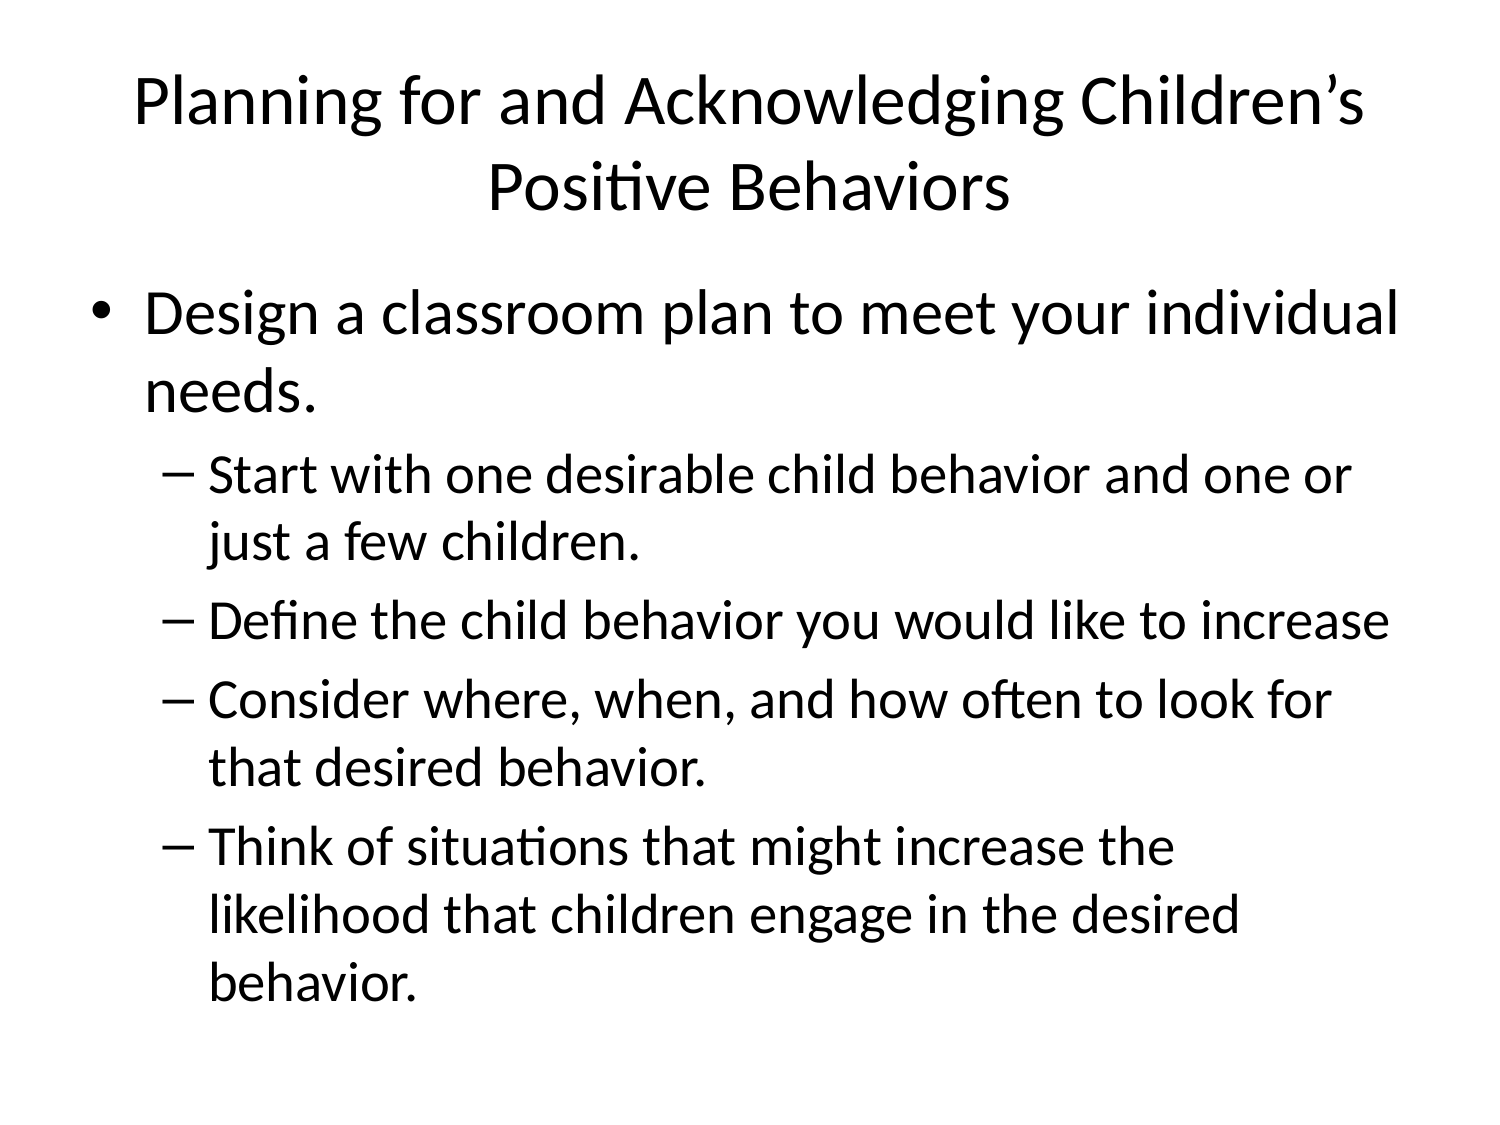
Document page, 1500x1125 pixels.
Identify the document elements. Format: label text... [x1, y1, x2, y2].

title Planning for and Acknowledging Children’s Positive Behaviors [75, 45, 1425, 233]
list Design a classroom plan to meet your individual needs. Start with one desirable child behavior and one or just a few children. Define the child behavior you would like to increase Consider where, when, and how often to look for that desired behavior. Think of situations that might increase the likelihood that children engage in the desired behavior. [75, 262, 1425, 1075]
